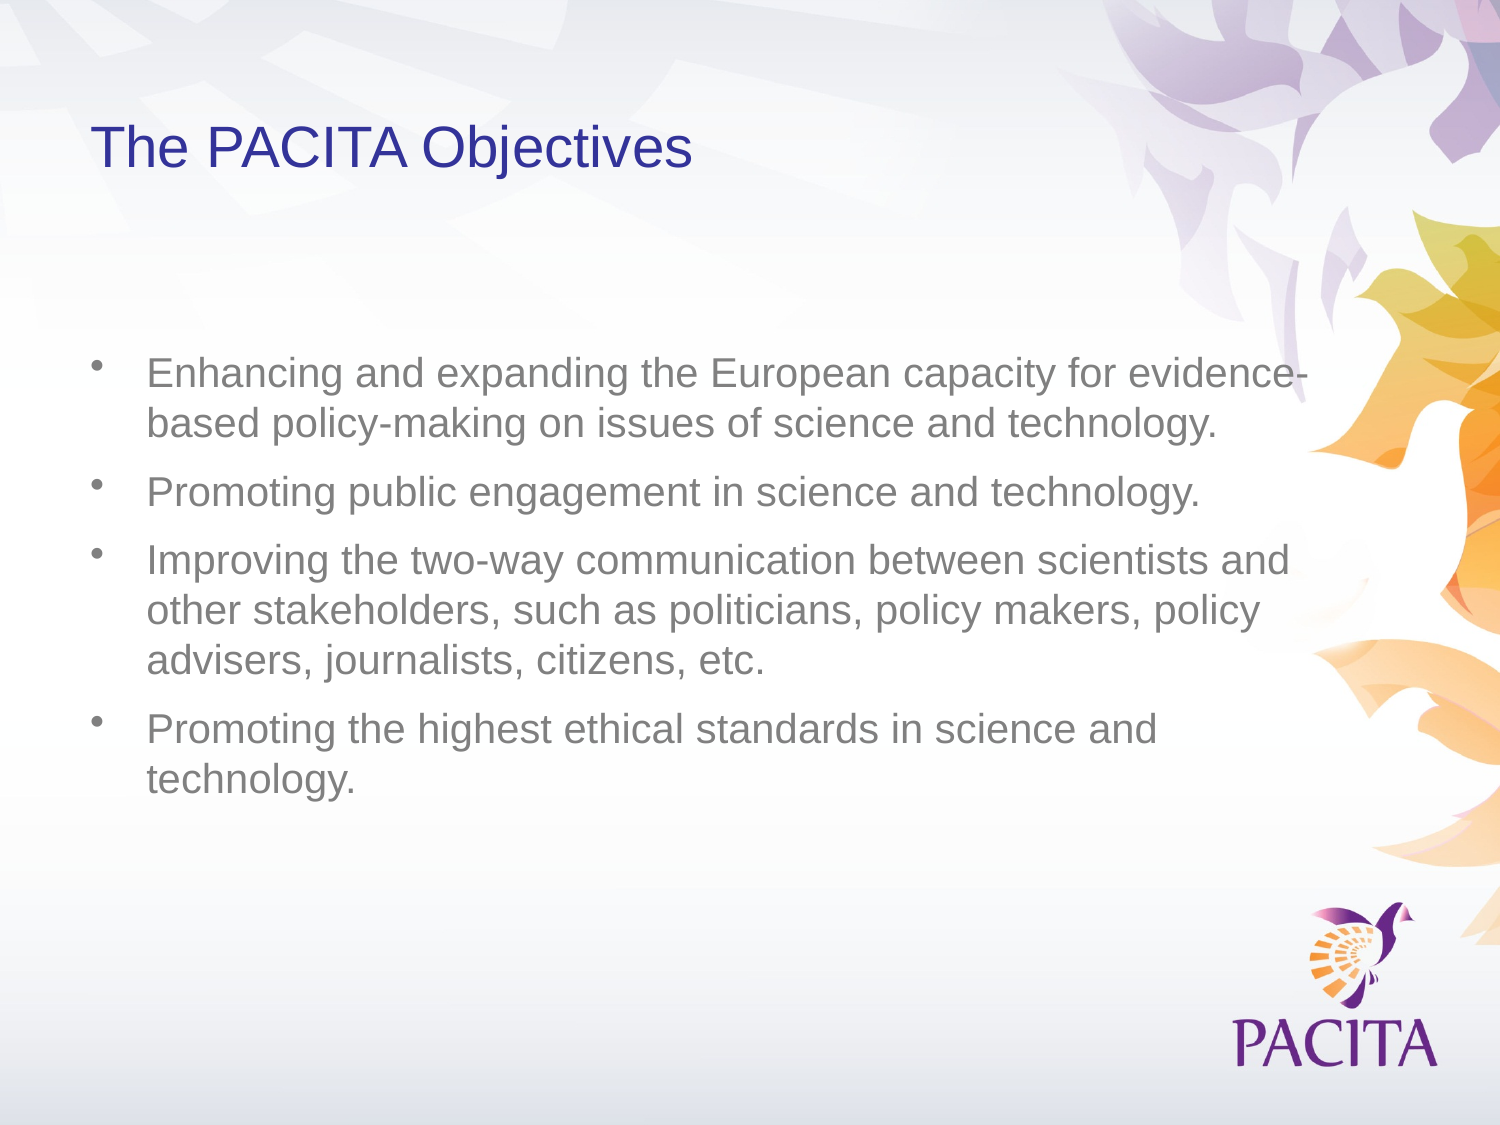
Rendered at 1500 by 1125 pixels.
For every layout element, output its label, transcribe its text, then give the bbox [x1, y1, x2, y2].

list Enhancing and expanding the European capacity for evidence-based policy-making on issues of science and technology. Promoting public engagement in science and technology. Improving the two-way communication between scientists and other stakeholders, such as politicians, policy makers, policy advisers, journalists, citizens, etc. Promoting the highest ethical standards in science and technology. [74, 337, 1377, 1000]
title The PACITA Objectives [74, 101, 1426, 290]
picture [0, 0, 1500, 1125]
